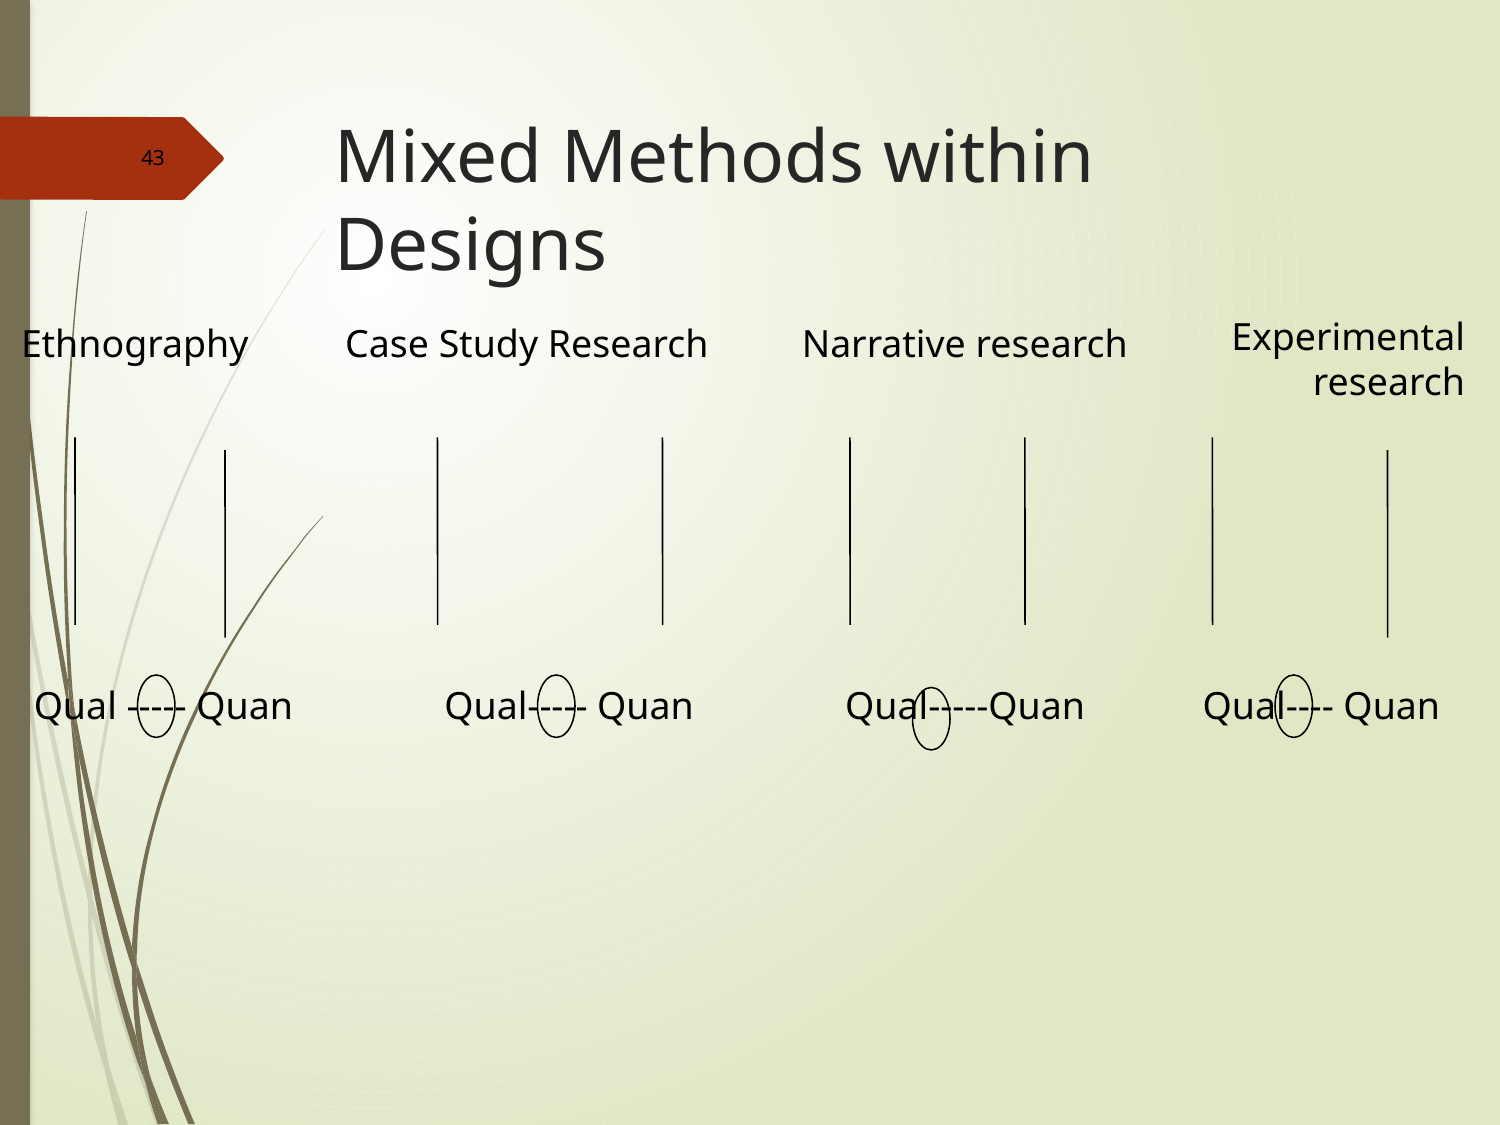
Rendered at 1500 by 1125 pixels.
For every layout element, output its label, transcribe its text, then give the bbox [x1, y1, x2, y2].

text_box Qual---- Quan [1295, 674, 1456, 735]
list [318, 350, 1400, 970]
text_box Narrative research [786, 312, 1143, 373]
text_box [912, 687, 951, 750]
text_box Ethnography [6, 312, 264, 373]
text_box Qual ----- Quan [18, 674, 155, 735]
title Mixed Methods within Designs [319, 102, 1400, 313]
text_box Experimental research [1206, 305, 1480, 410]
text_box Case Study Research [330, 312, 724, 373]
text_box [1275, 674, 1313, 738]
text_box [137, 674, 175, 738]
text_box [537, 674, 576, 738]
slide_number 43 [83, 129, 180, 190]
text_box Qual ----- Quan [157, 674, 308, 735]
text_box Qual----- Quan [557, 674, 709, 735]
text_box Qual----- Quan [429, 674, 555, 735]
text_box Qual-----Quan [787, 674, 1100, 735]
text_box Qual---- Quan [1149, 674, 1293, 735]
